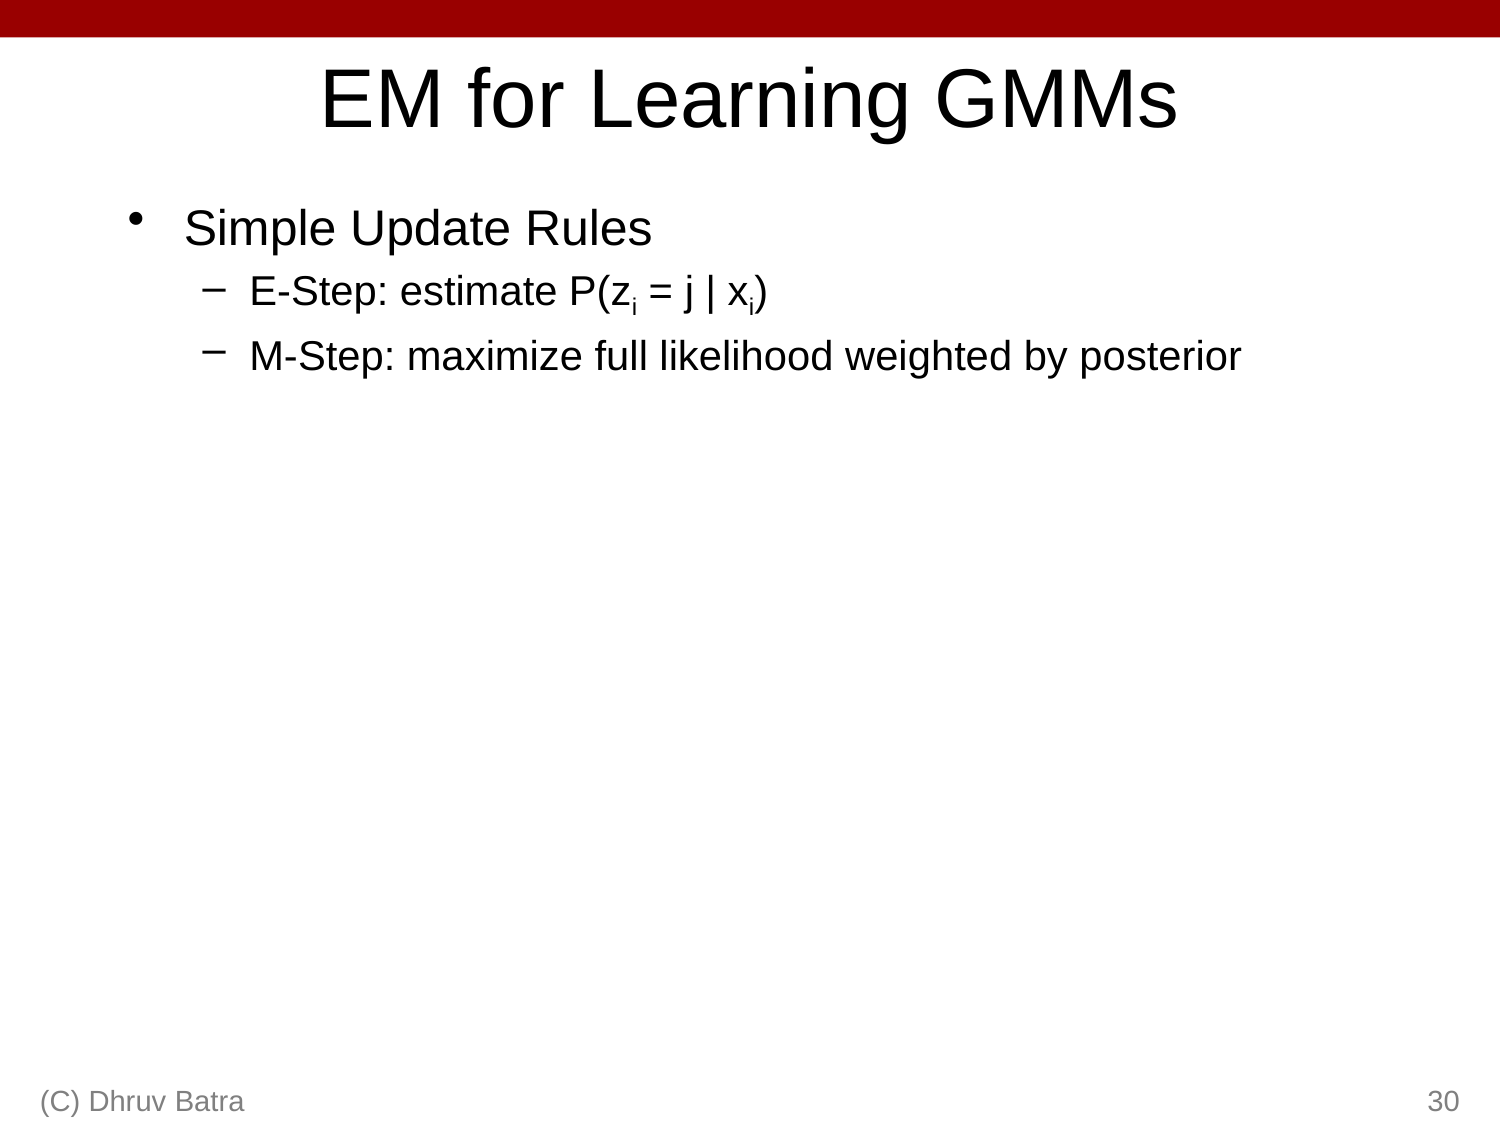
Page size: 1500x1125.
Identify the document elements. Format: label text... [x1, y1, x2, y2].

title EM for Learning GMMs [112, 37, 1388, 151]
list Simple Update Rules E-Step: estimate P(zi = j | xi) M-Step: maximize full likelihood weighted by posterior [112, 187, 1388, 1051]
footer (C) Dhruv Batra [24, 1049, 501, 1125]
slide_number 30 [1162, 1049, 1476, 1125]
